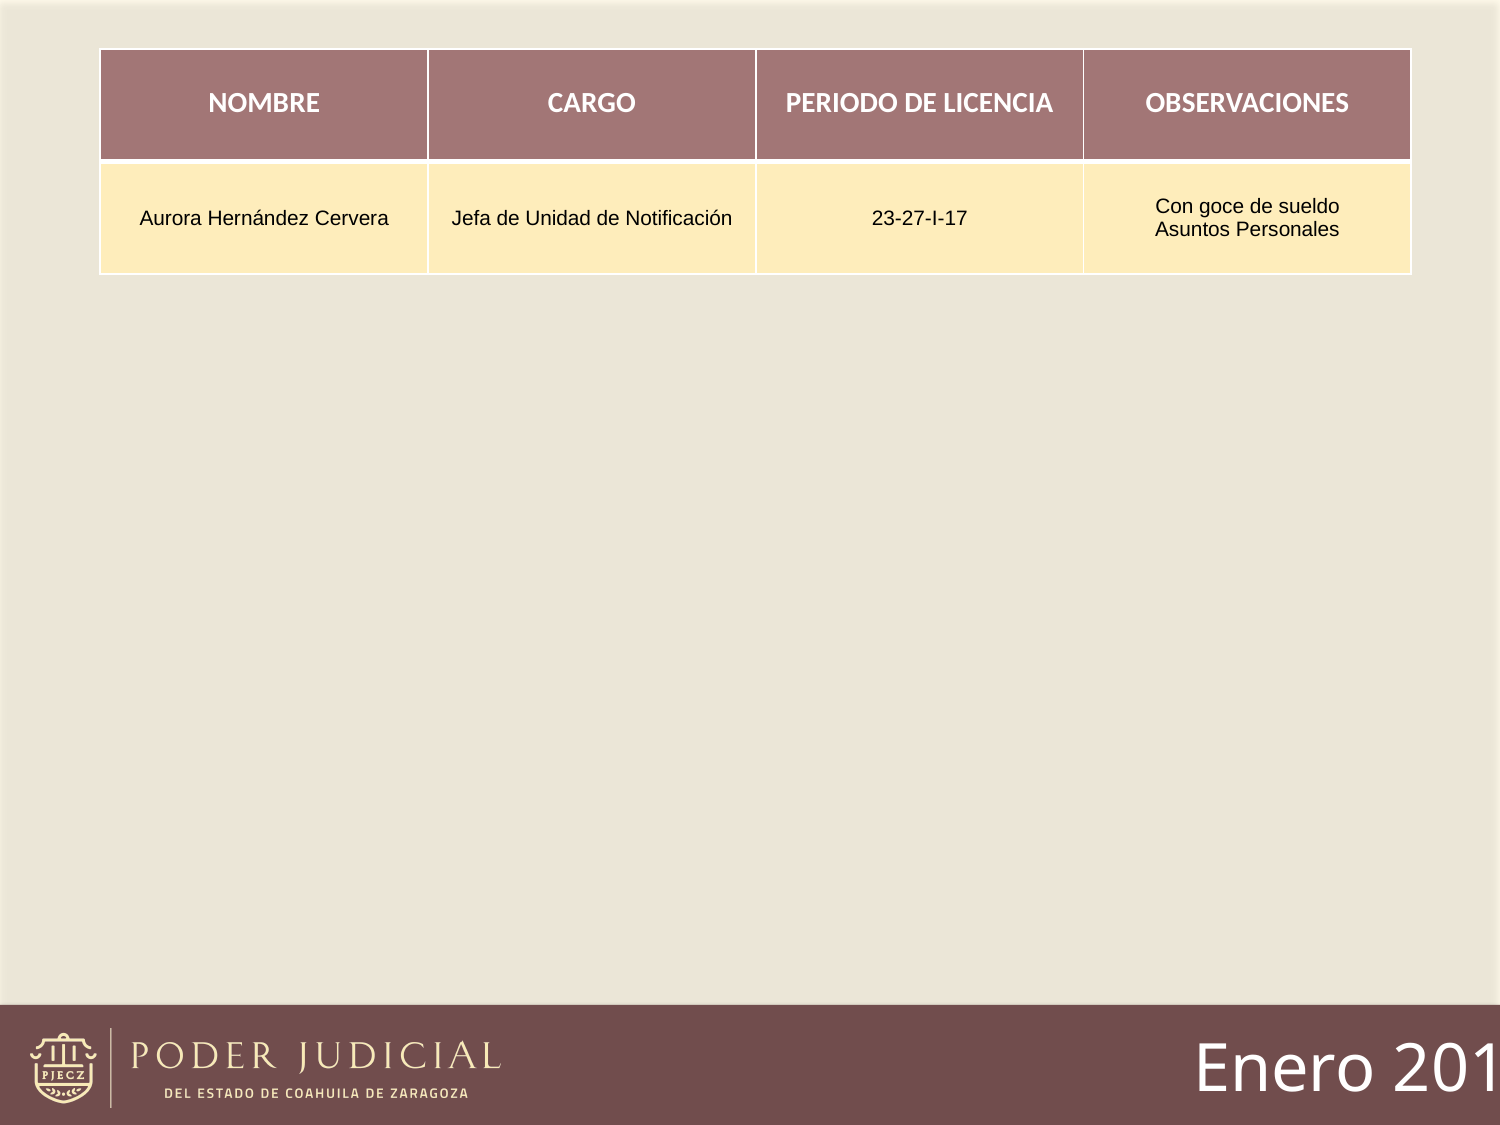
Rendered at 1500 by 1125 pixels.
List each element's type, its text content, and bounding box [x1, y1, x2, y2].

table_cell 23-27-I-17 [757, 164, 1083, 273]
text_box Enero 2017 [1178, 1017, 1500, 1112]
table_cell Jefa de Unidad de Notificación [429, 164, 755, 273]
table_header NOMBRE [101, 50, 427, 159]
table_header CARGO [429, 50, 755, 159]
picture [30, 1028, 501, 1108]
table_header OBSERVACIONES [1084, 50, 1410, 159]
table_cell Aurora Hernández Cervera [101, 164, 427, 273]
table_header PERIODO DE LICENCIA [757, 50, 1083, 159]
table_cell Con goce de sueldo Asuntos Personales [1084, 164, 1410, 273]
